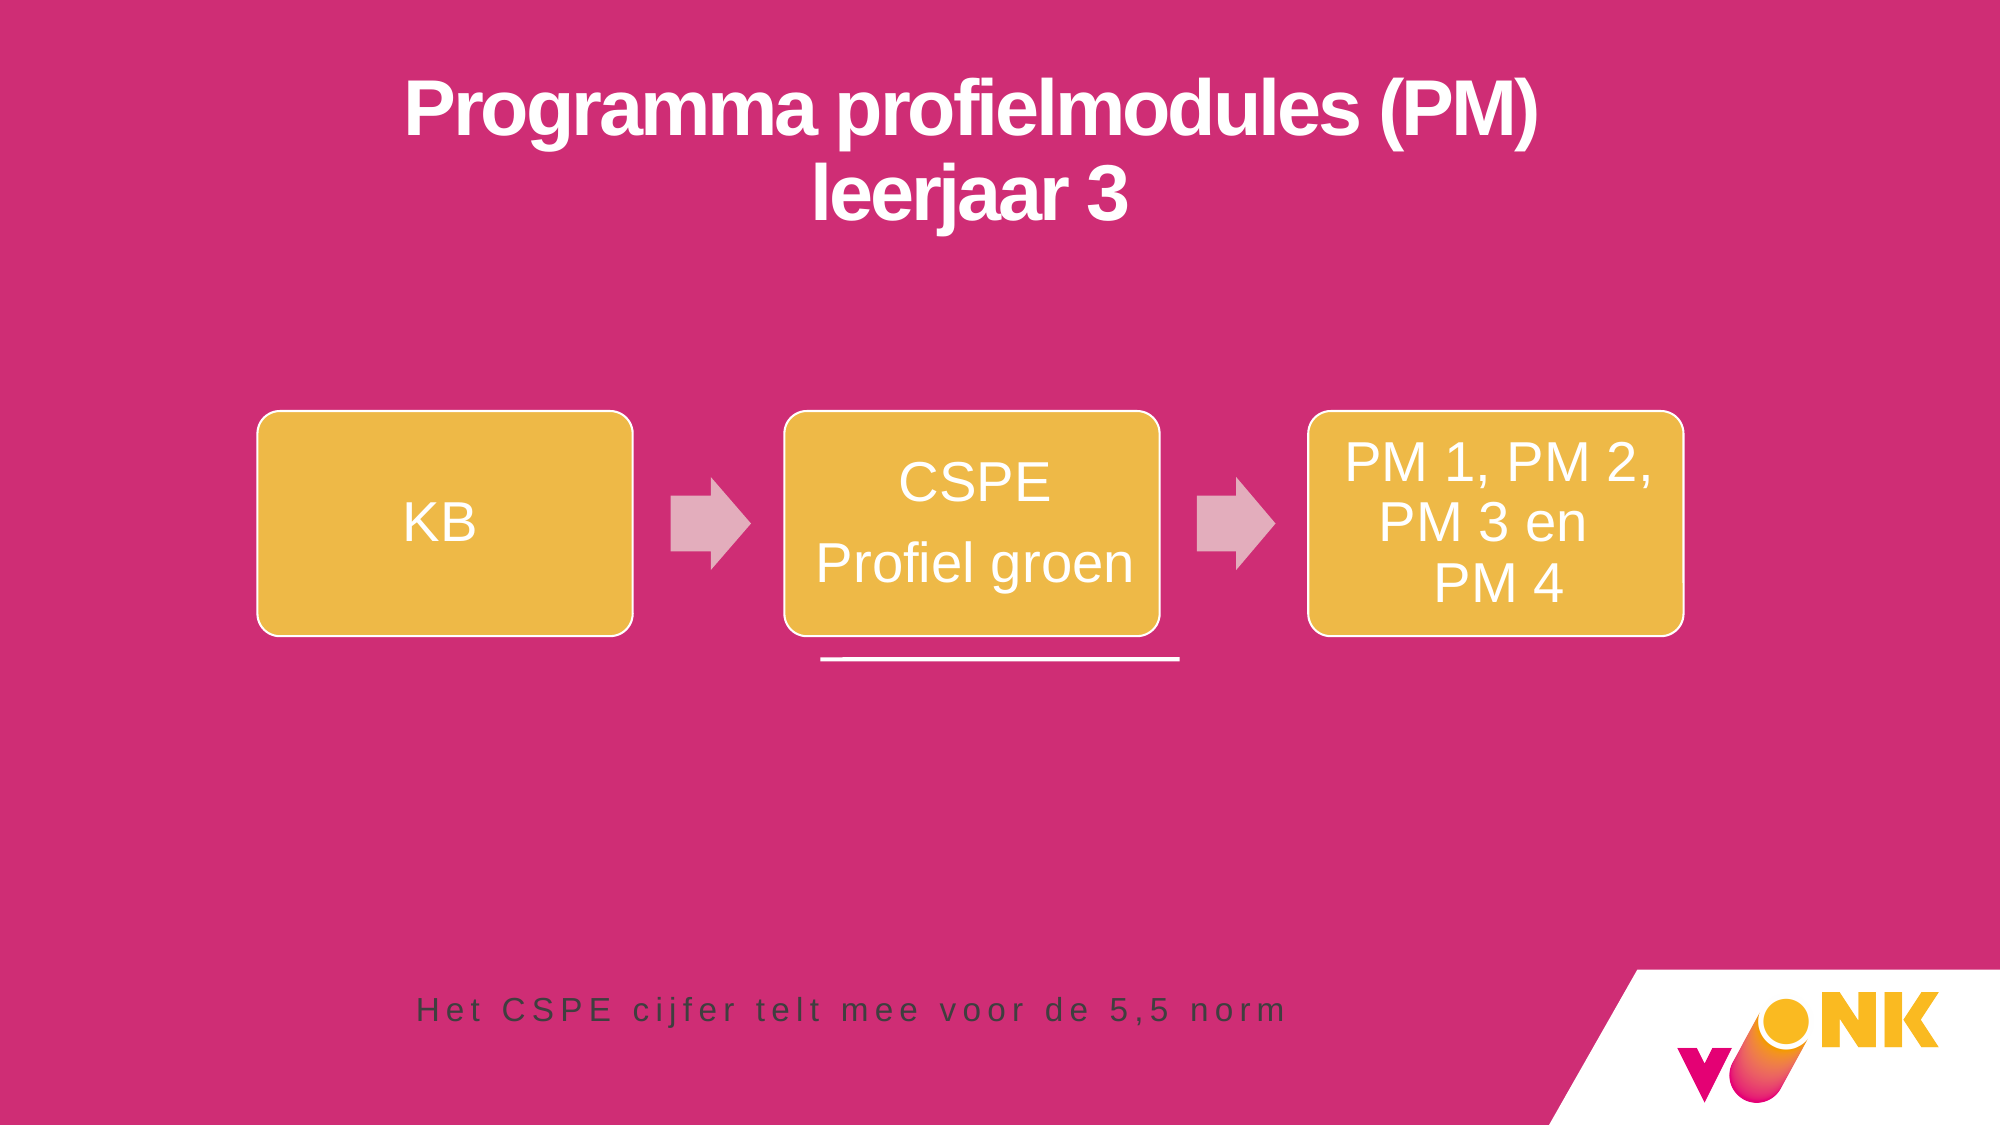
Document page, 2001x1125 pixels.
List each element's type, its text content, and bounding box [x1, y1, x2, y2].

title Programma profielmodules (PM) leerjaar 3 [256, 59, 1685, 327]
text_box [256, 327, 1685, 720]
picture [1677, 992, 1939, 1103]
list Het CSPE cijfer telt mee voor de 5,5 norm [256, 985, 1446, 1041]
